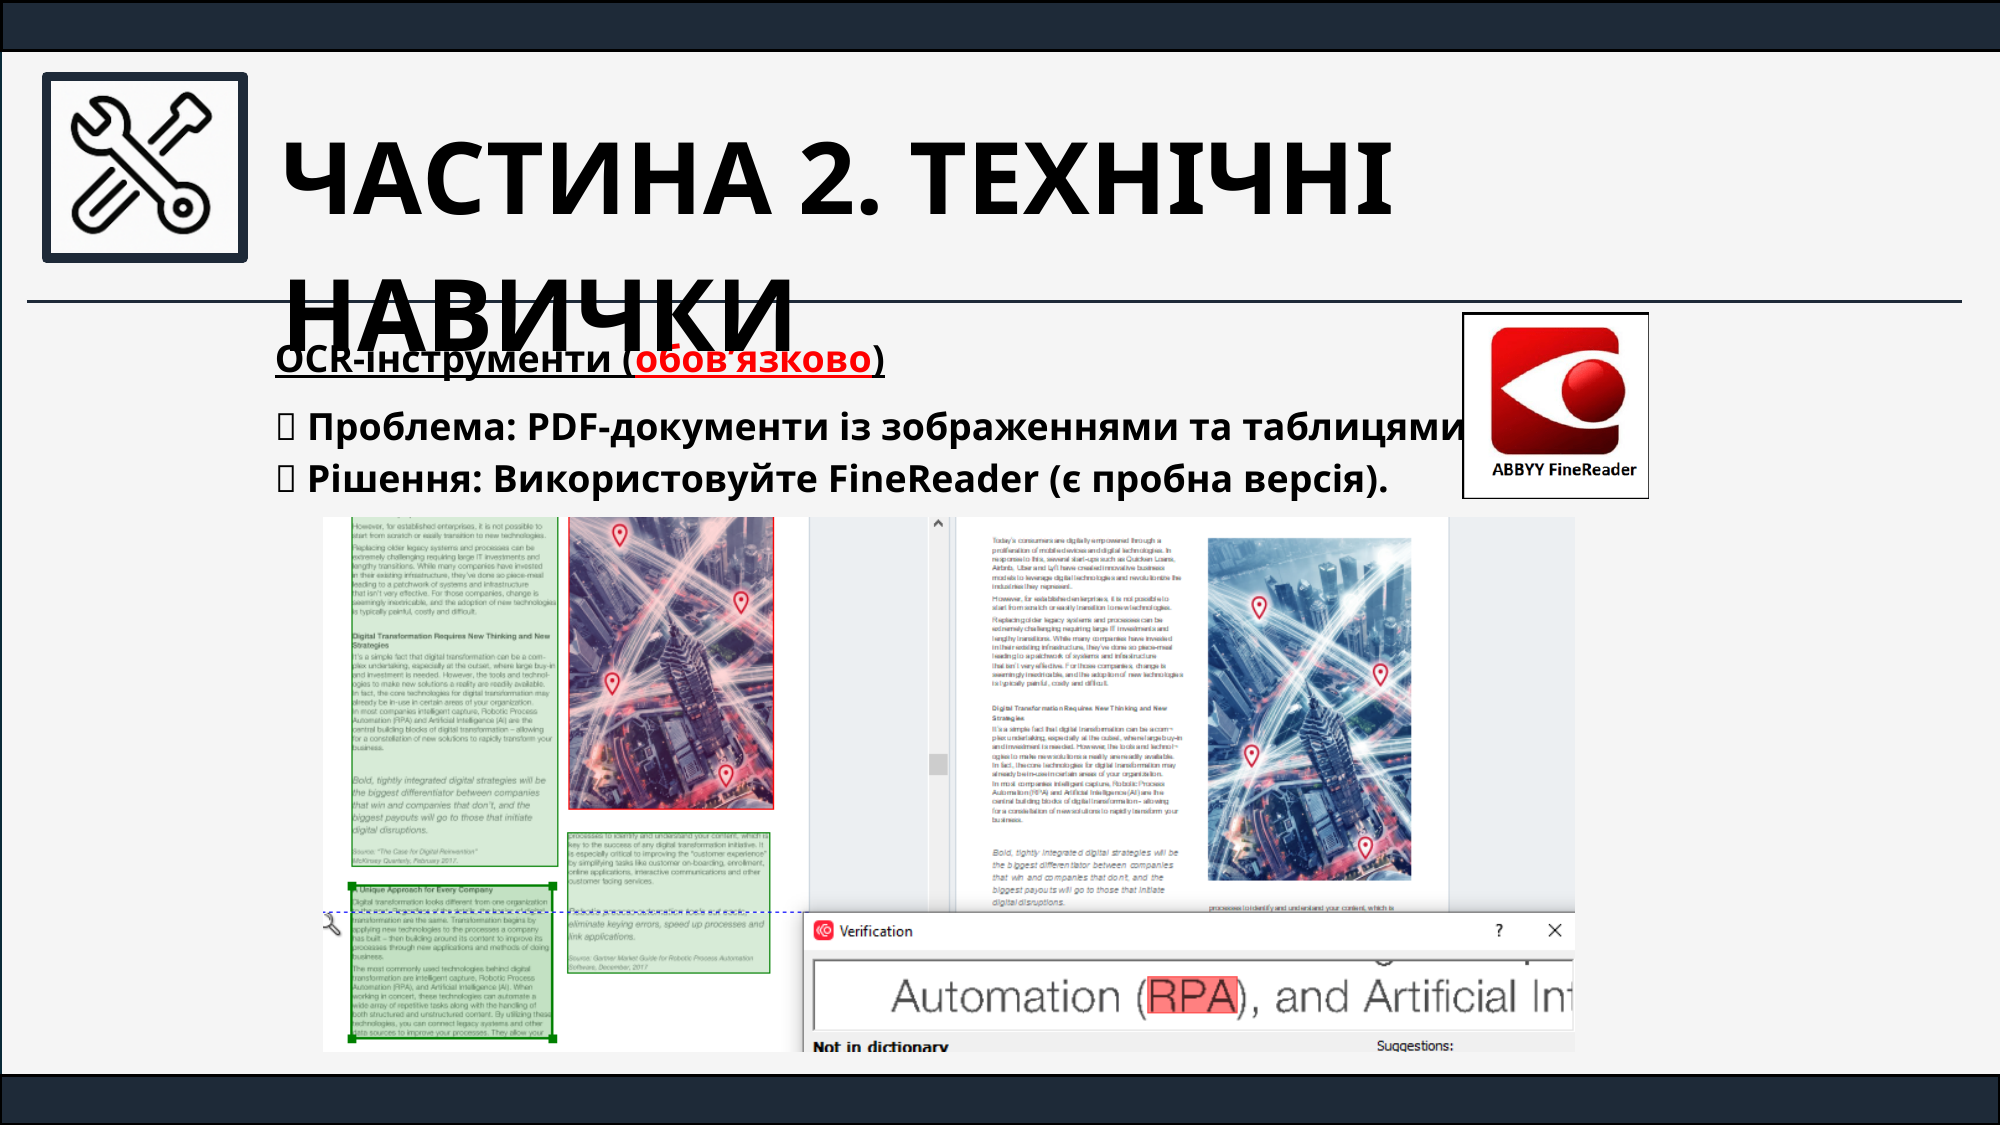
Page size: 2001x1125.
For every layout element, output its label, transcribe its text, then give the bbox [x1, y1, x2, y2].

text_box [0, 0, 2000, 52]
text_box ЧАСТИНА 2. ТЕХНІЧНІ НАВИЧКИ [266, 303, 1940, 380]
text_box ЧАСТИНА 2. ТЕХНІЧНІ НАВИЧКИ [266, 88, 1940, 300]
picture [1461, 312, 1650, 500]
picture [50, 80, 239, 254]
text_box [0, 52, 2000, 1074]
text_box OCR-інструменти (обов’язково) 📑 Проблема: PDF-документи із зображеннями та таблицями. ✅ Рішення: Використовуйте FineReader (є пробна версія). [260, 320, 1540, 508]
text_box [0, 1074, 2000, 1125]
picture [323, 516, 1576, 1052]
